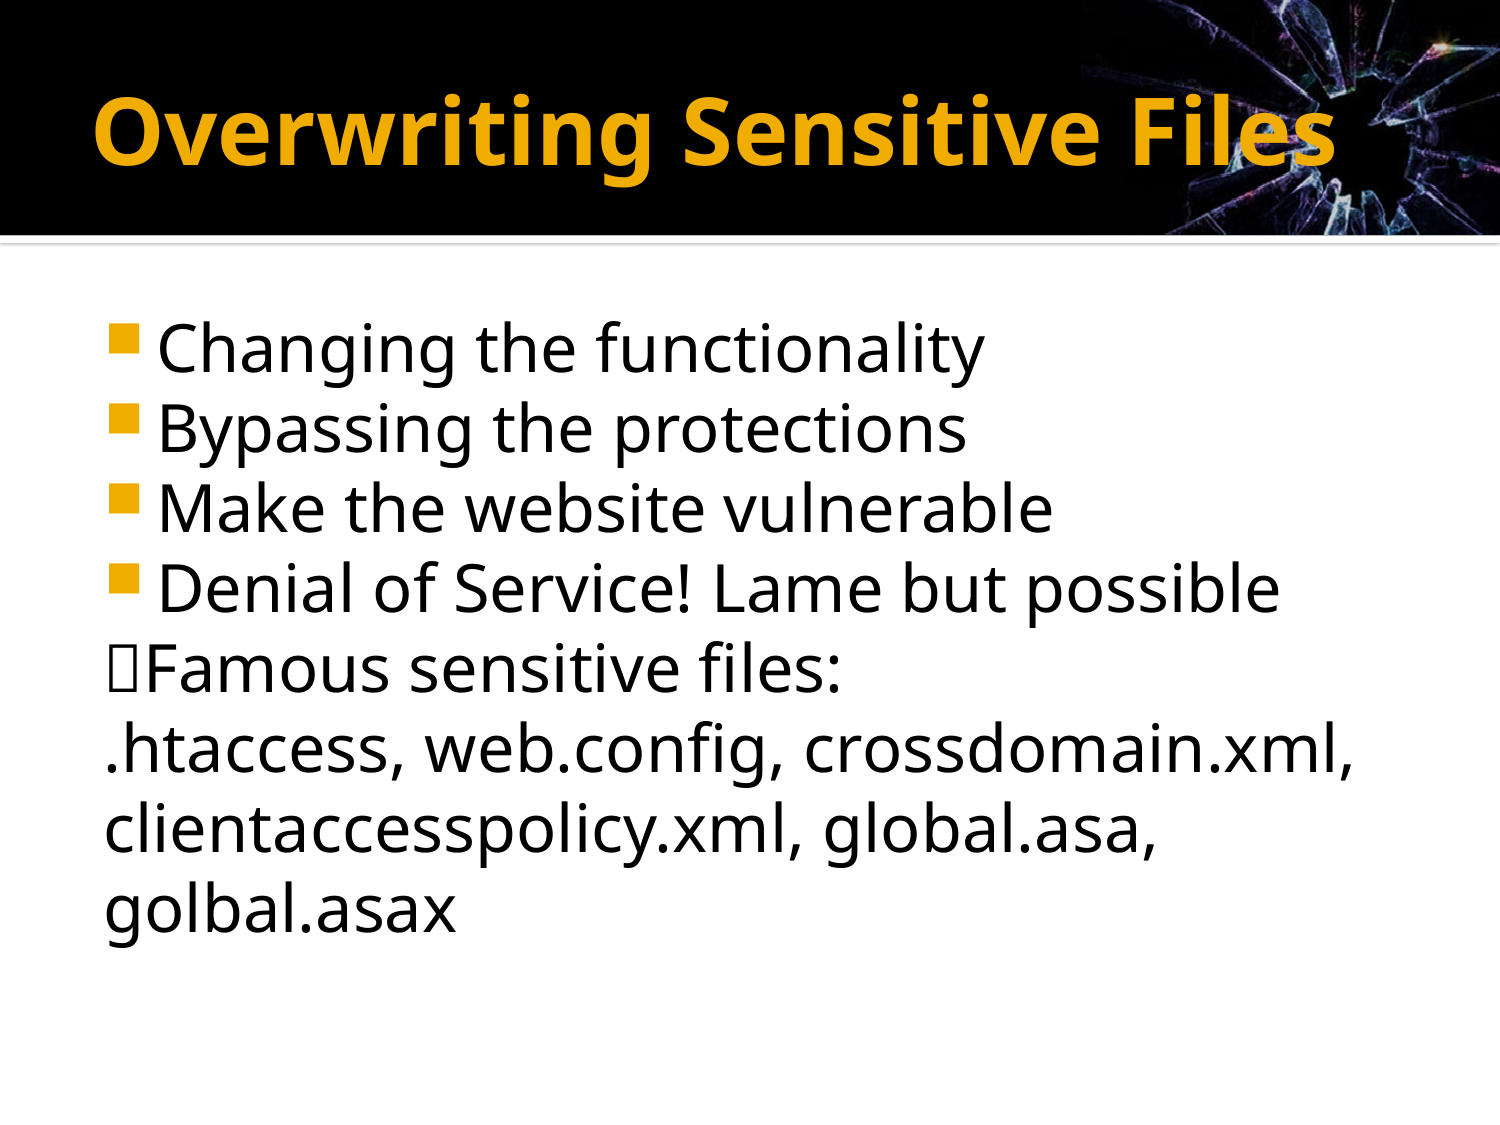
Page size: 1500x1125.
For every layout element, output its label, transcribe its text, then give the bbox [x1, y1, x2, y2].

list Changing the functionality Bypassing the protections Make the website vulnerable Denial of Service! Lame but possible Famous sensitive files: .htaccess, web.config, crossdomain.xml, clientaccesspolicy.xml, global.asa, golbal.asax [75, 291, 1425, 1050]
title Overwriting Sensitive Files [75, 25, 1425, 231]
picture [1080, 0, 1500, 235]
